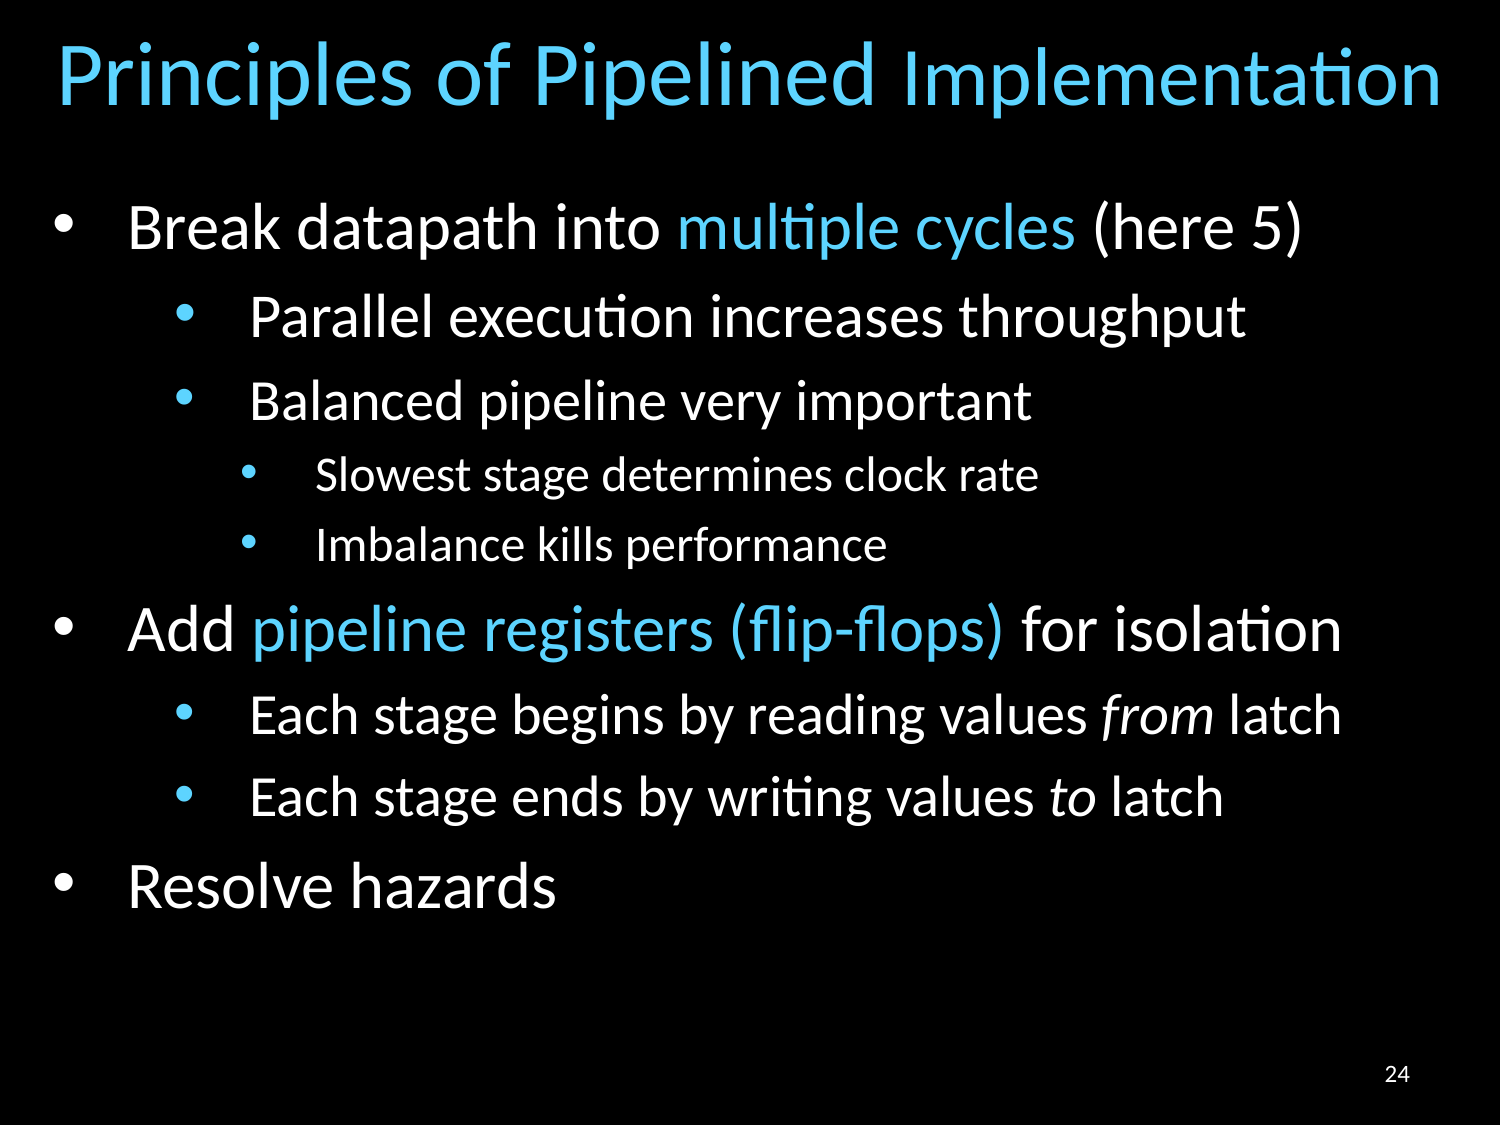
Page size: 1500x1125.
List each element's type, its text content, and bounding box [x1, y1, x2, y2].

title Principles of Pipelined Implementation [37, 24, 1463, 113]
list Break datapath into multiple cycles (here 5) Parallel execution increases throughput Balanced pipeline very important Slowest stage determines clock rate Imbalance kills performance Add pipeline registers (flip-flops) for isolation Each stage begins by reading values from latch Each stage ends by writing values to latch Resolve hazards [37, 174, 1463, 1100]
slide_number 24 [1074, 1042, 1425, 1103]
